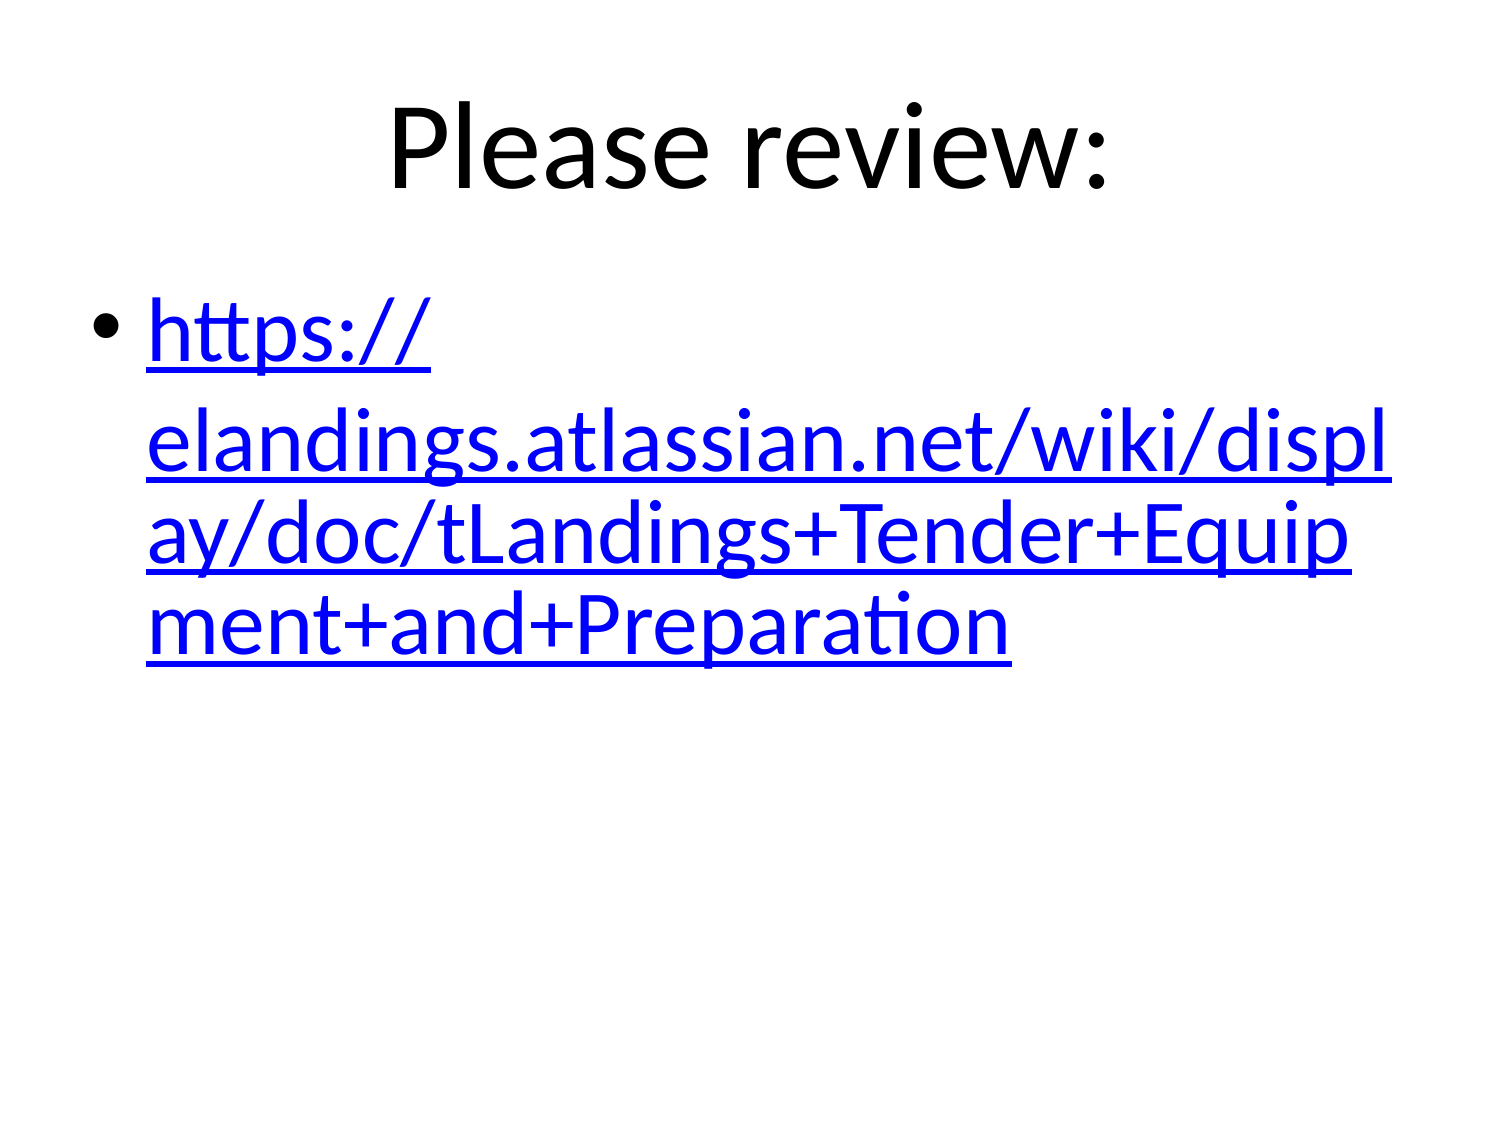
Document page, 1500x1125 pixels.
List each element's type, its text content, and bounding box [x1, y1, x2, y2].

list https://elandings.atlassian.net/wiki/display/doc/tLandings+Tender+Equipment+and+Preparation [75, 262, 1425, 1005]
title Please review: [75, 45, 1425, 233]
